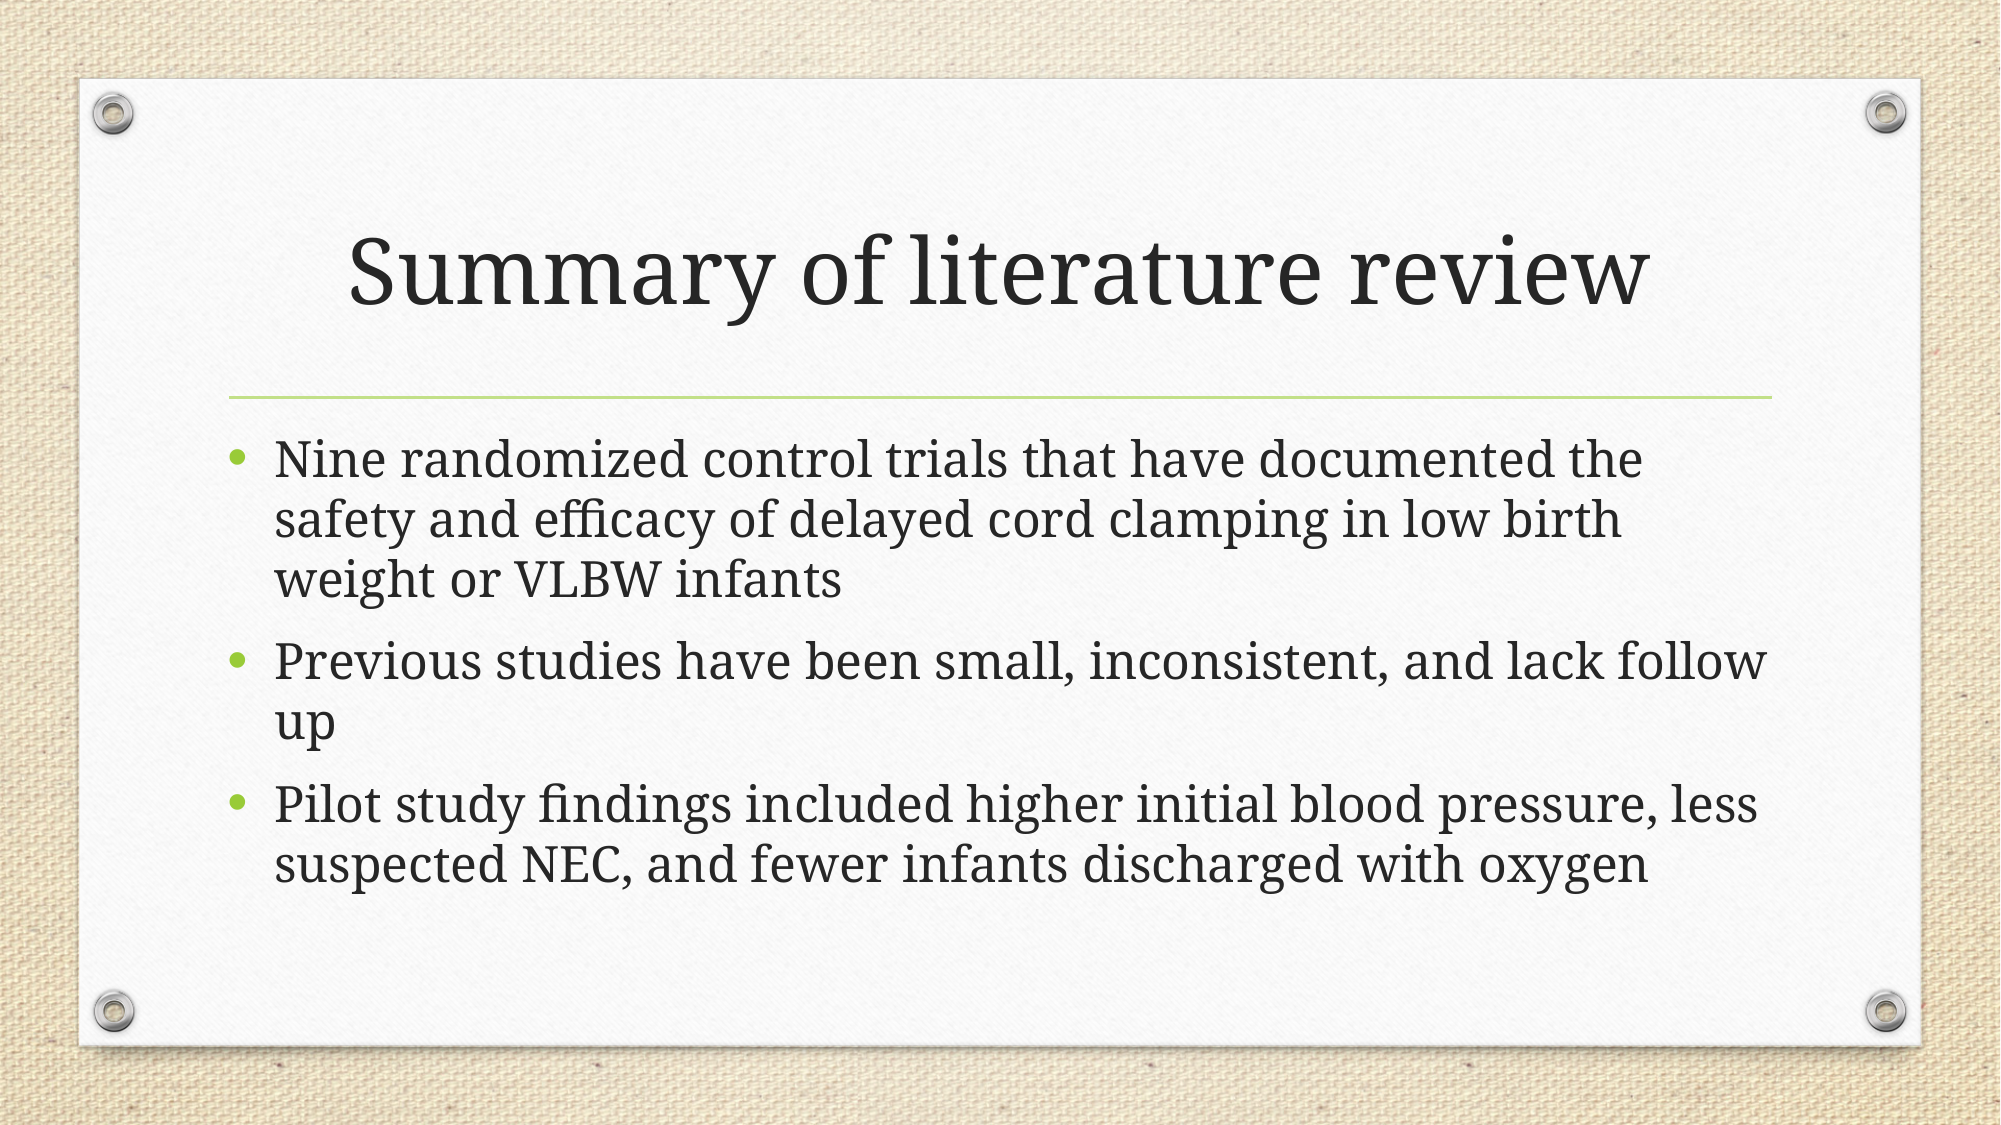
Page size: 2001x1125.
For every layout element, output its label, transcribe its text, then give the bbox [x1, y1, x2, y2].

list Nine randomized control trials that have documented the safety and efficacy of delayed cord clamping in low birth weight or VLBW infants Previous studies have been small, inconsistent, and lack follow up Pilot study findings included higher initial blood pressure, less suspected NEC, and fewer infants discharged with oxygen [212, 419, 1788, 964]
picture [0, 0, 2001, 1125]
title Summary of literature review [212, 161, 1788, 375]
